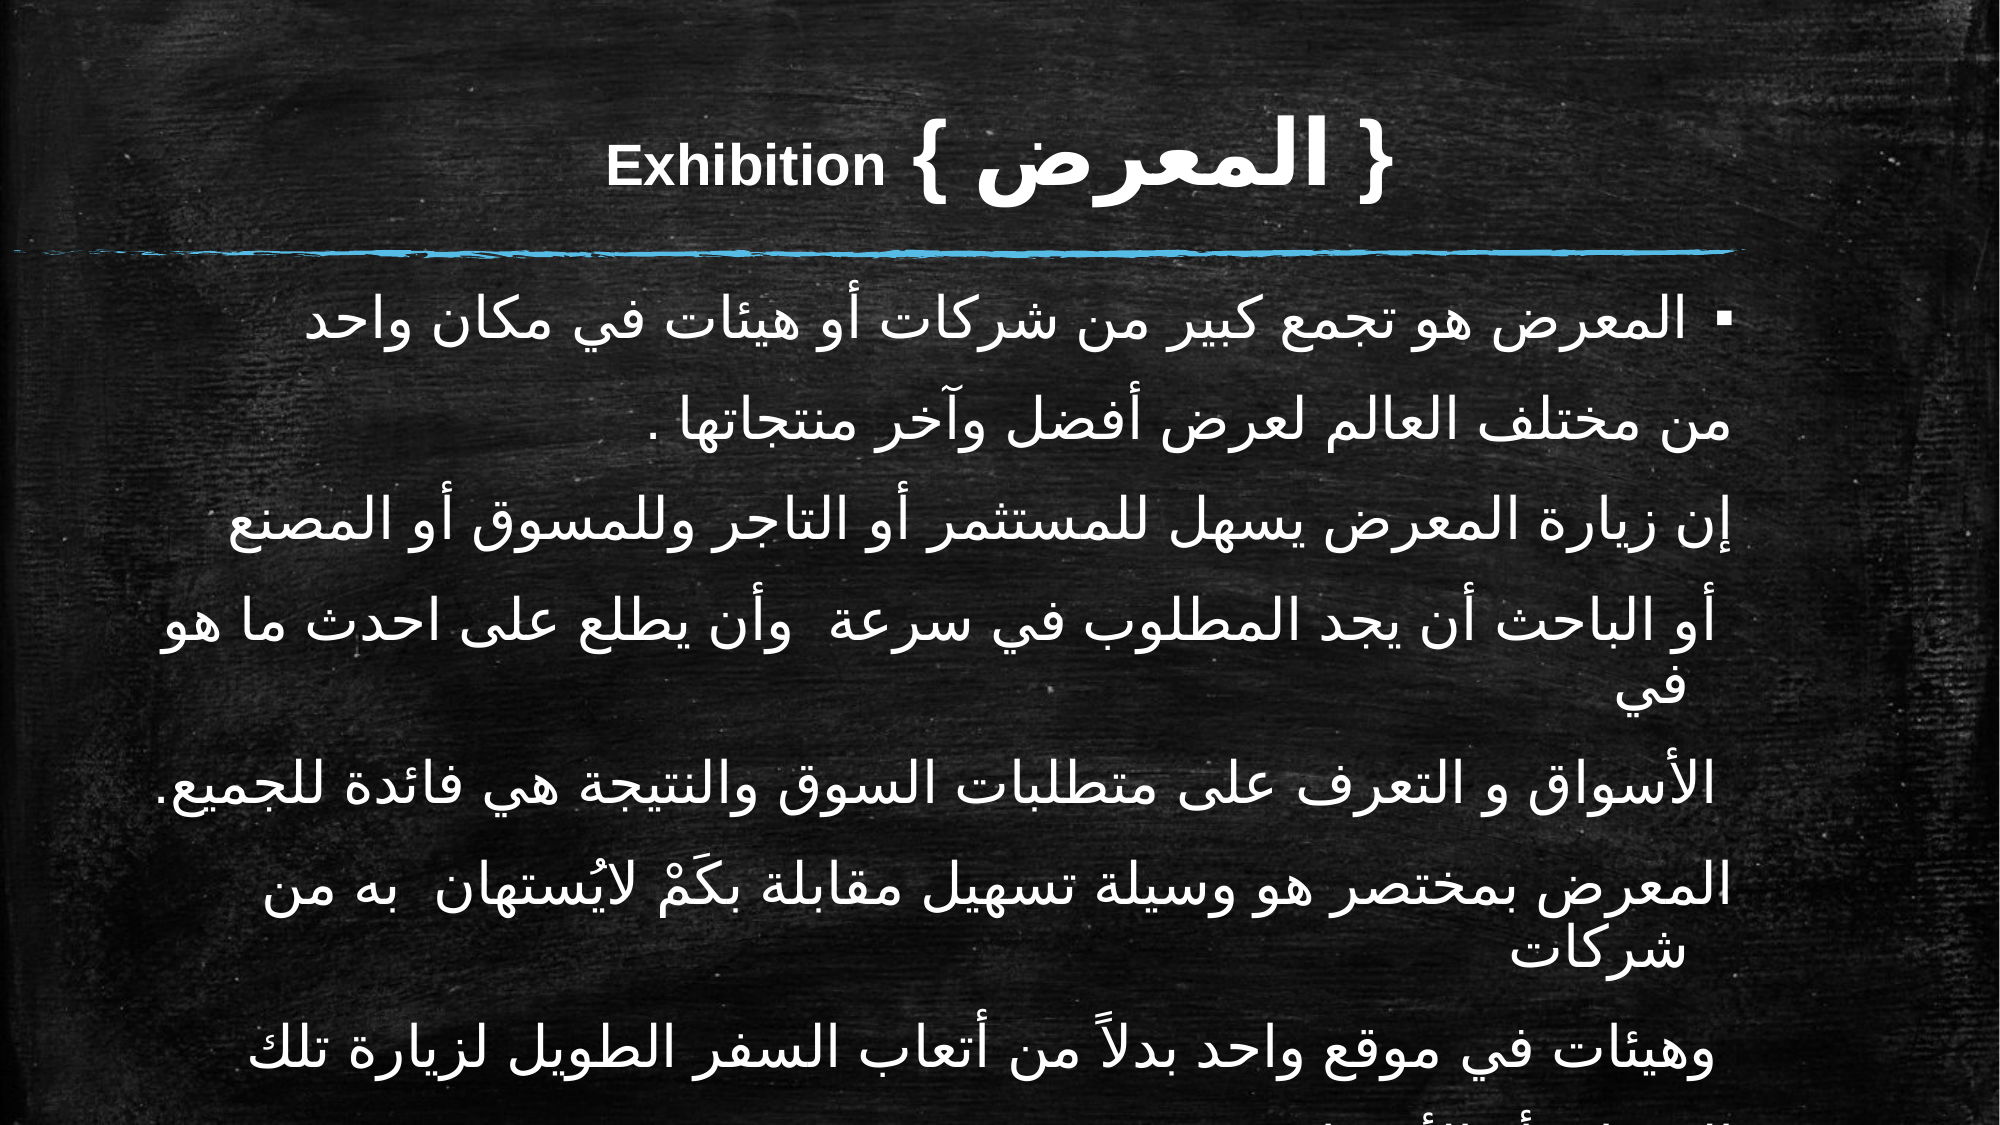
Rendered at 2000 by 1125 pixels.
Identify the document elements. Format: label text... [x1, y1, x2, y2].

title { المعرض } Exhibition [249, 45, 1750, 213]
list المعرض هو تجمع كبير من شركات أو هيئات في مكان واحد من مختلف العالم لعرض أفضل وآخر منتجاتها . إن زيارة المعرض يسهل للمستثمر أو التاجر وللمسوق أو المصنع أو الباحث أن يجد المطلوب في سرعة وأن يطلع على احدث ما هو في الأسواق و التعرف على متطلبات السوق والنتيجة هي فائدة للجميع. المعرض بمختصر هو وسيلة تسهيل مقابلة بكَمْ لايُستهان به من شركات وهيئات في موقع واحد بدلاً من أتعاب السفر الطويل لزيارة تلك المصانع أو الأشخاص. [97, 281, 1750, 1013]
